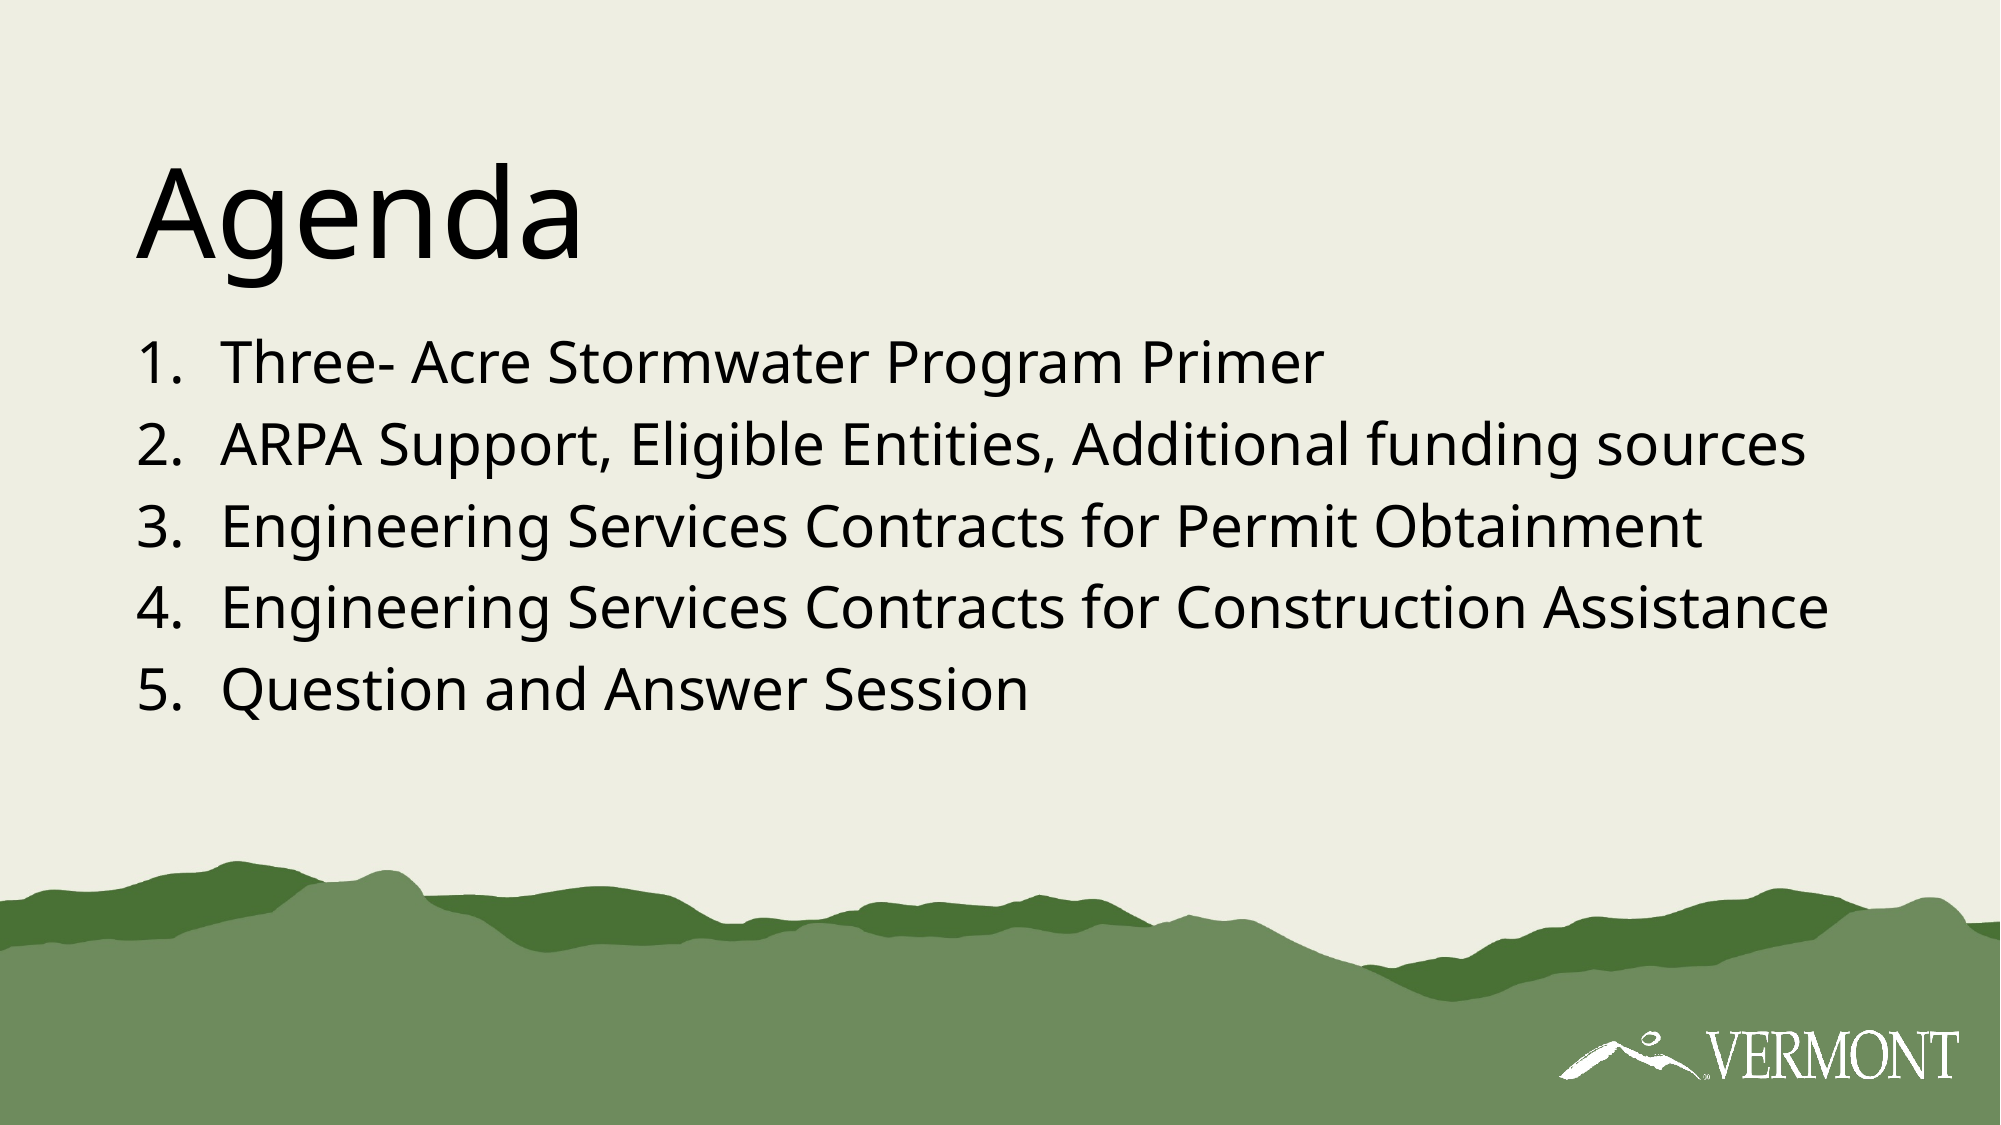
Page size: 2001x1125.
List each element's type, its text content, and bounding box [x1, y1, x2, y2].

picture [0, 0, 2000, 1125]
title Agenda [121, 138, 1880, 279]
list Three- Acre Stormwater Program Primer ARPA Support, Eligible Entities, Additional funding sources Engineering Services Contracts for Permit Obtainment Engineering Services Contracts for Construction Assistance Question and Answer Session [121, 318, 1879, 825]
